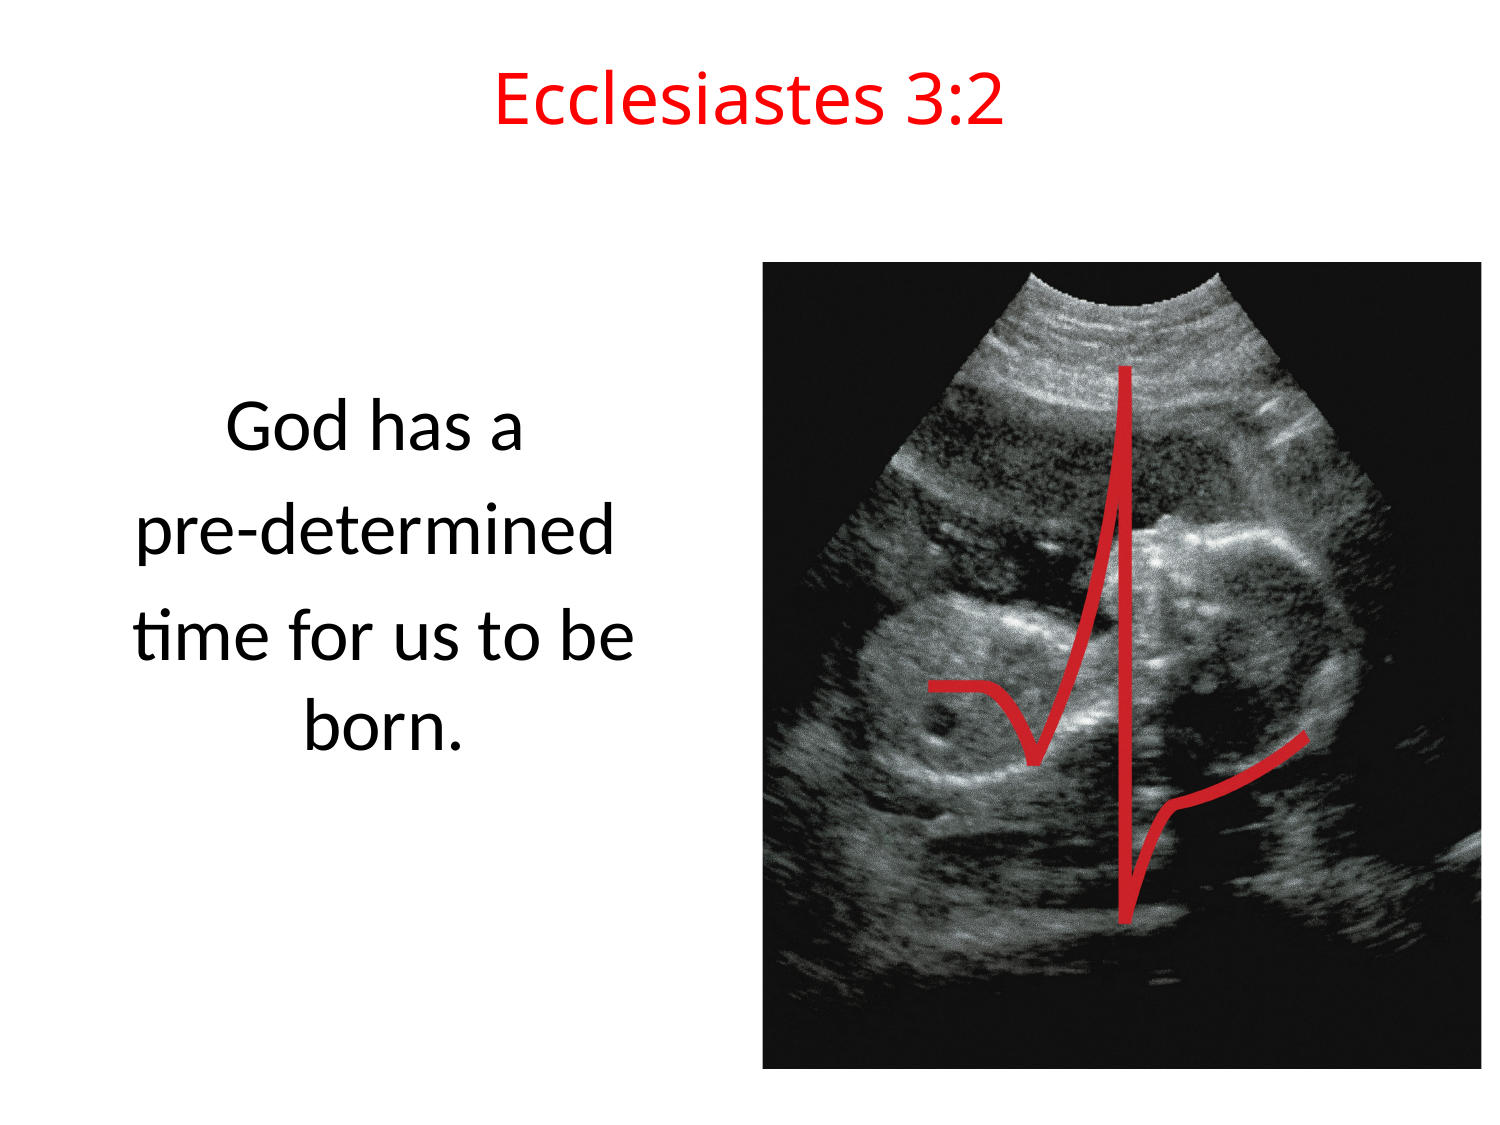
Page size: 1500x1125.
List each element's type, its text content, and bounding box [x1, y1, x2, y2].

title Ecclesiastes 3:2 [75, 45, 1425, 233]
list God has a pre-determined time for us to be born. [31, 262, 737, 1005]
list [762, 262, 1482, 1069]
